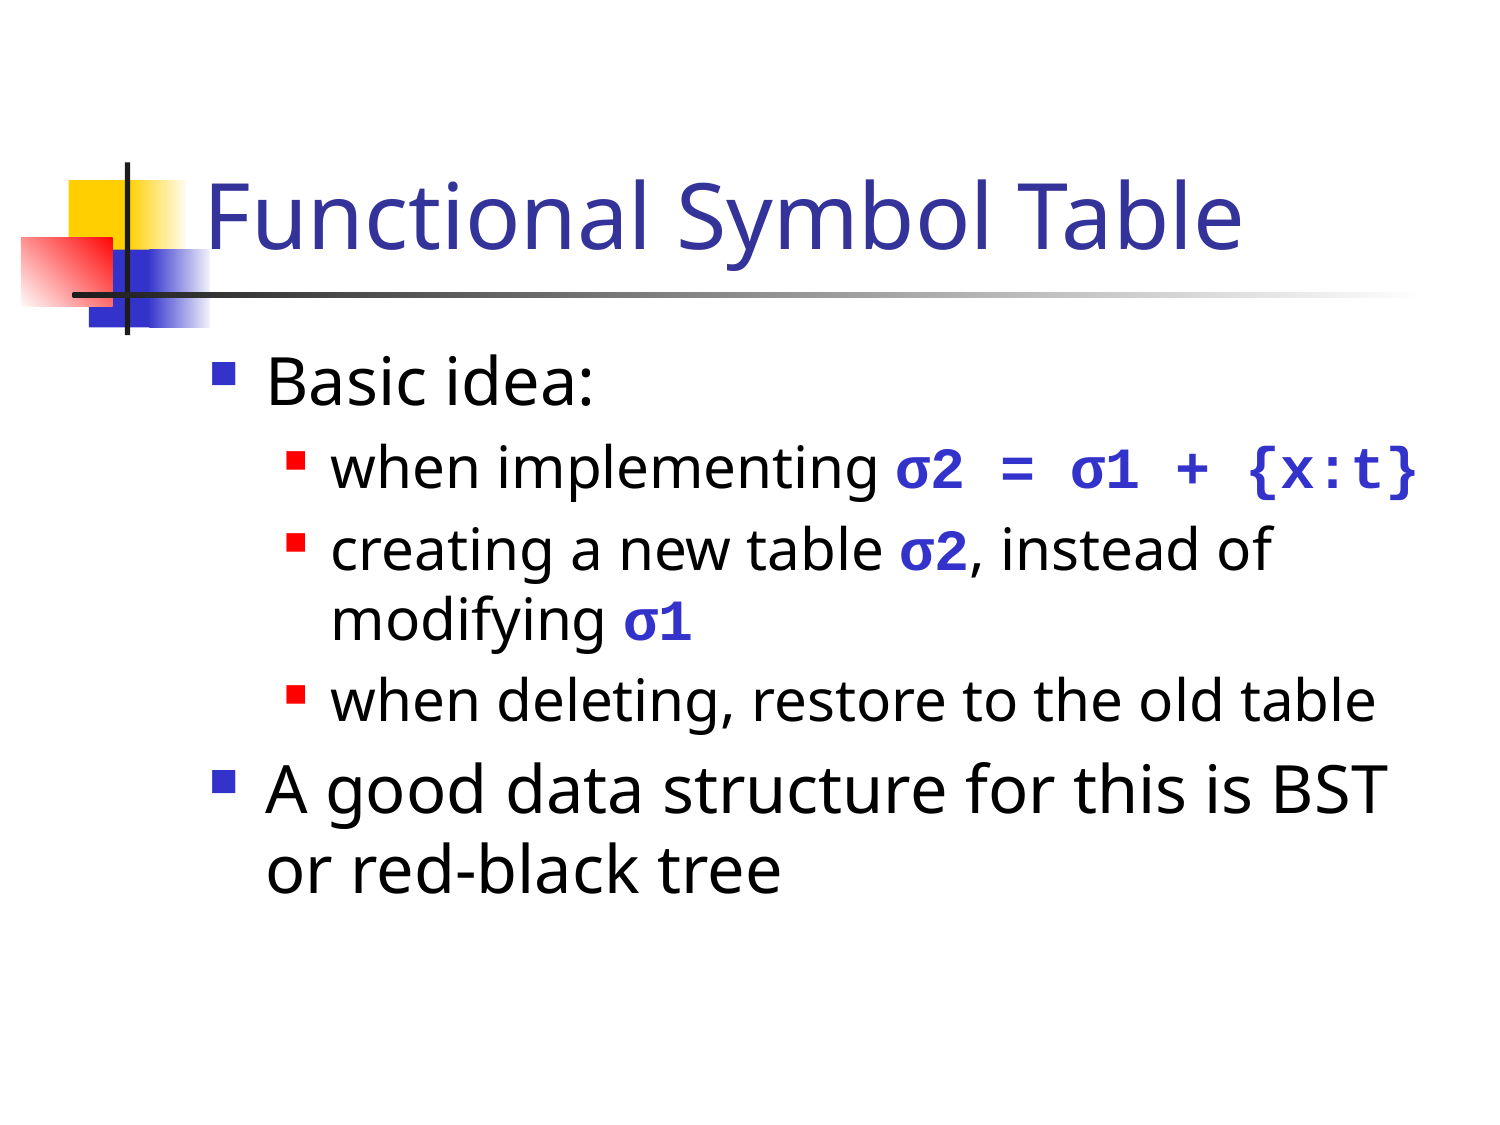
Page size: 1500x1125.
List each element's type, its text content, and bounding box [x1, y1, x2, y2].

list Basic idea: when implementing σ2 = σ1 + {x:t} creating a new table σ2, instead of modifying σ1 when deleting, restore to the old table A good data structure for this is BST or red-black tree [193, 331, 1469, 1006]
title Functional Symbol Table [188, 35, 1468, 275]
